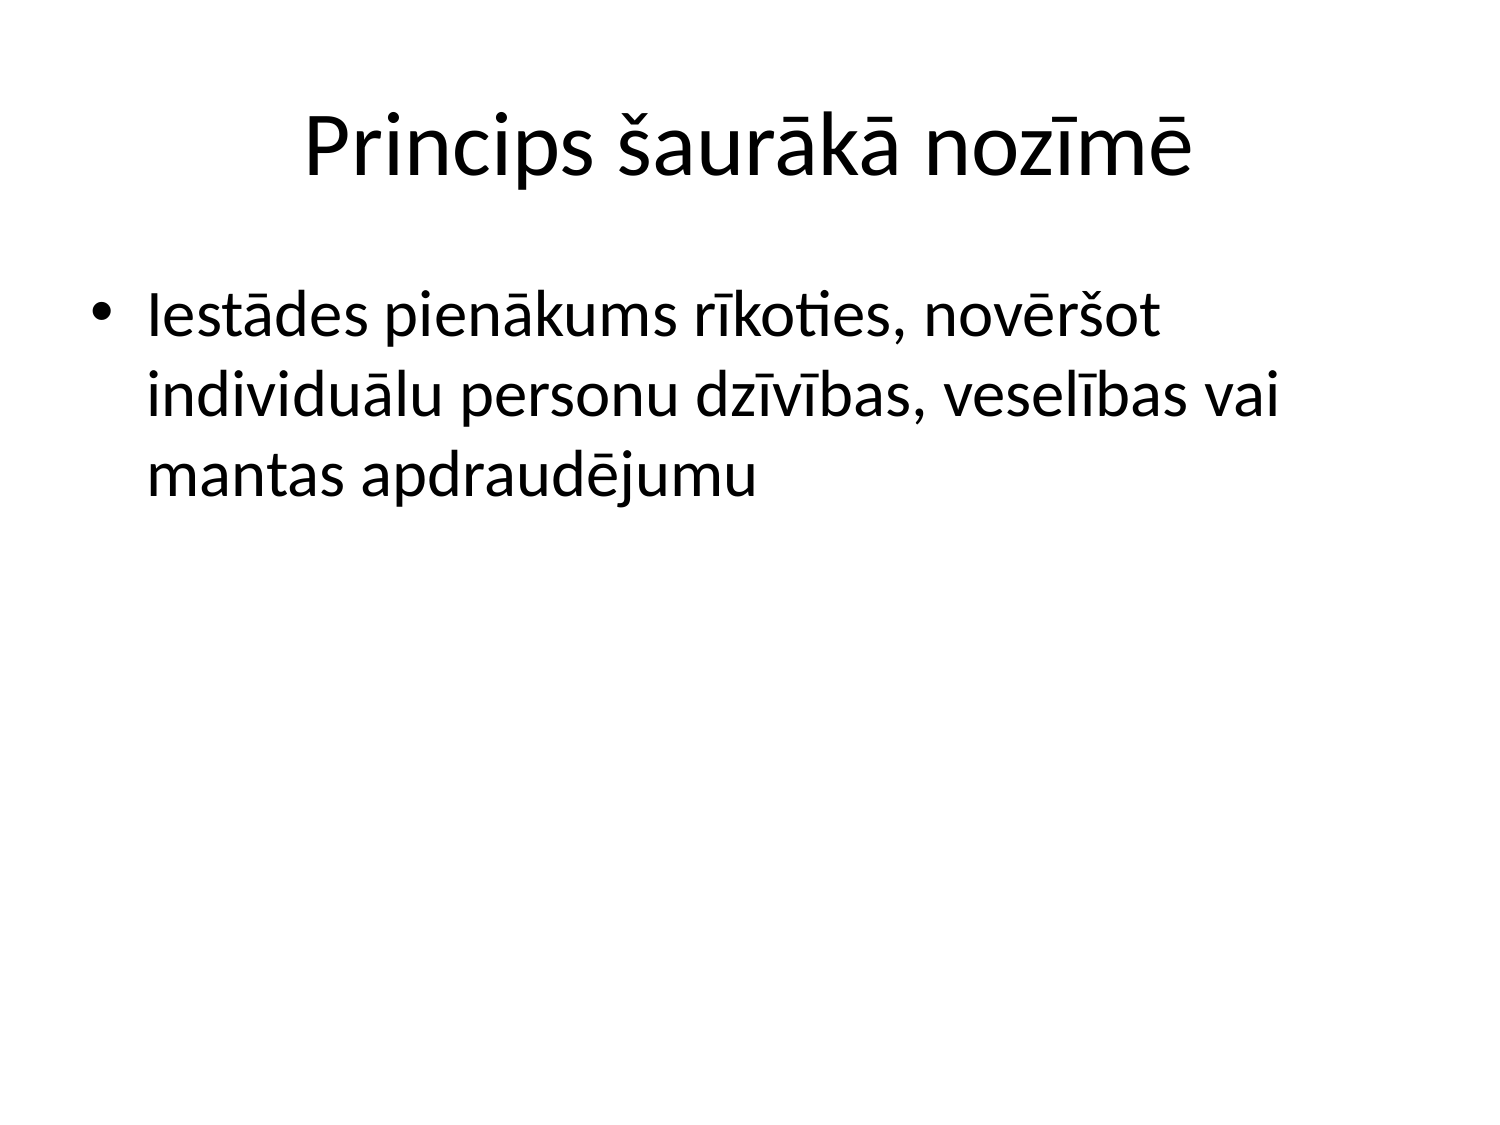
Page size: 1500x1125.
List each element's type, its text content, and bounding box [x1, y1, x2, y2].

list Iestādes pienākums rīkoties, novēršot individuālu personu dzīvības, veselības vai mantas apdraudējumu [75, 262, 1425, 1005]
title Princips šaurākā nozīmē [75, 45, 1425, 233]
